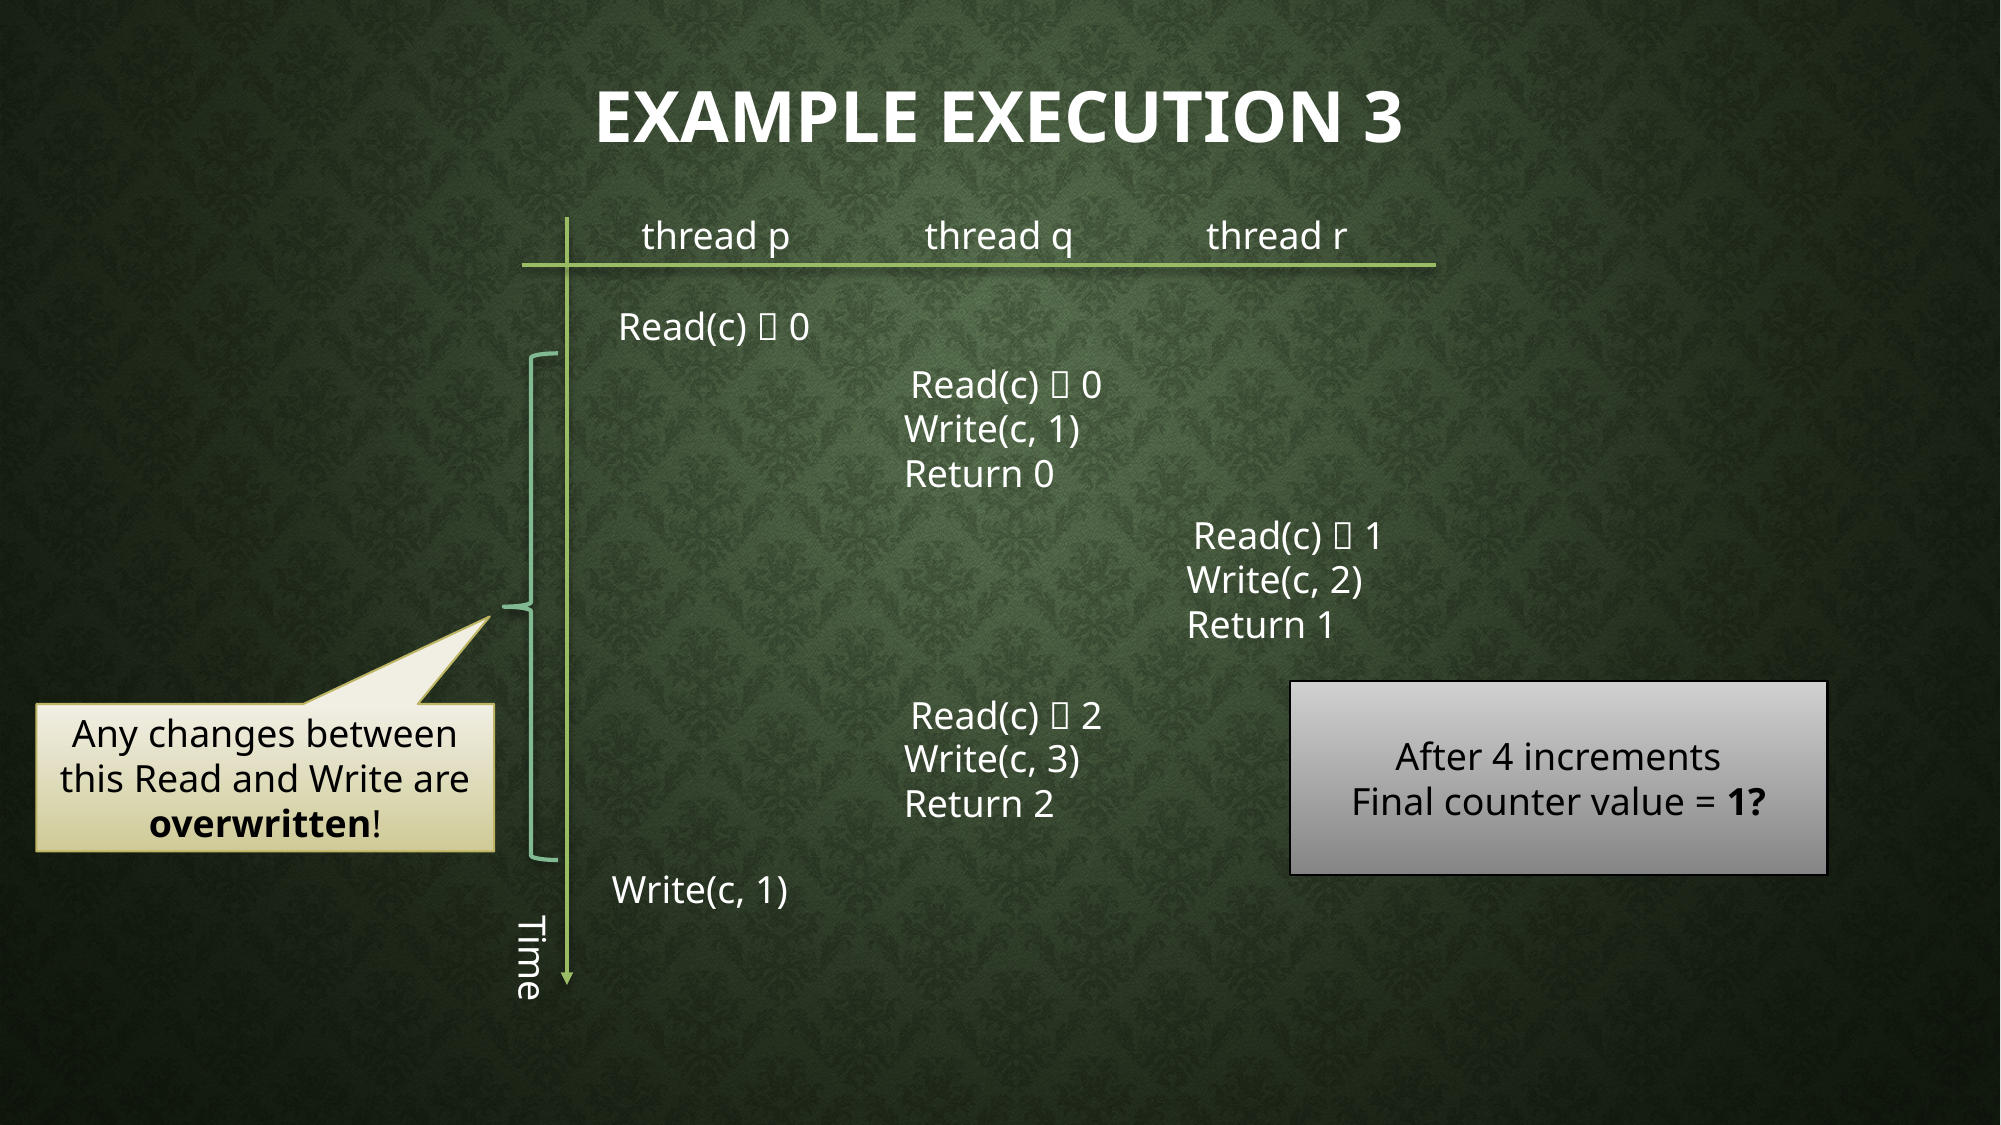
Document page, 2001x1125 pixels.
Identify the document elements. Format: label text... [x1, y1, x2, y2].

text_box Any changes between this Read and Write are overwritten! [35, 615, 496, 853]
text_box Read(c)  2 [895, 684, 1118, 745]
text_box [501, 351, 559, 863]
text_box Write(c, 1) [596, 858, 803, 919]
text_box Write(c, 2) Return 1 [1171, 548, 1378, 653]
text_box Read(c)  0 [603, 295, 826, 356]
text_box Write(c, 1) Return 0 [888, 397, 1095, 503]
text_box thread q [909, 204, 1089, 264]
text_box thread r [1191, 204, 1364, 264]
text_box thread p [626, 204, 806, 264]
text_box After 4 increments Final counter value = 1? [1289, 680, 1829, 876]
title Example execution 3 [149, 10, 1849, 229]
text_box Time [503, 900, 564, 1017]
text_box Read(c)  0 [895, 353, 1118, 414]
text_box Write(c, 3) Return 2 [888, 728, 1095, 833]
text_box Read(c)  1 [1178, 504, 1401, 565]
